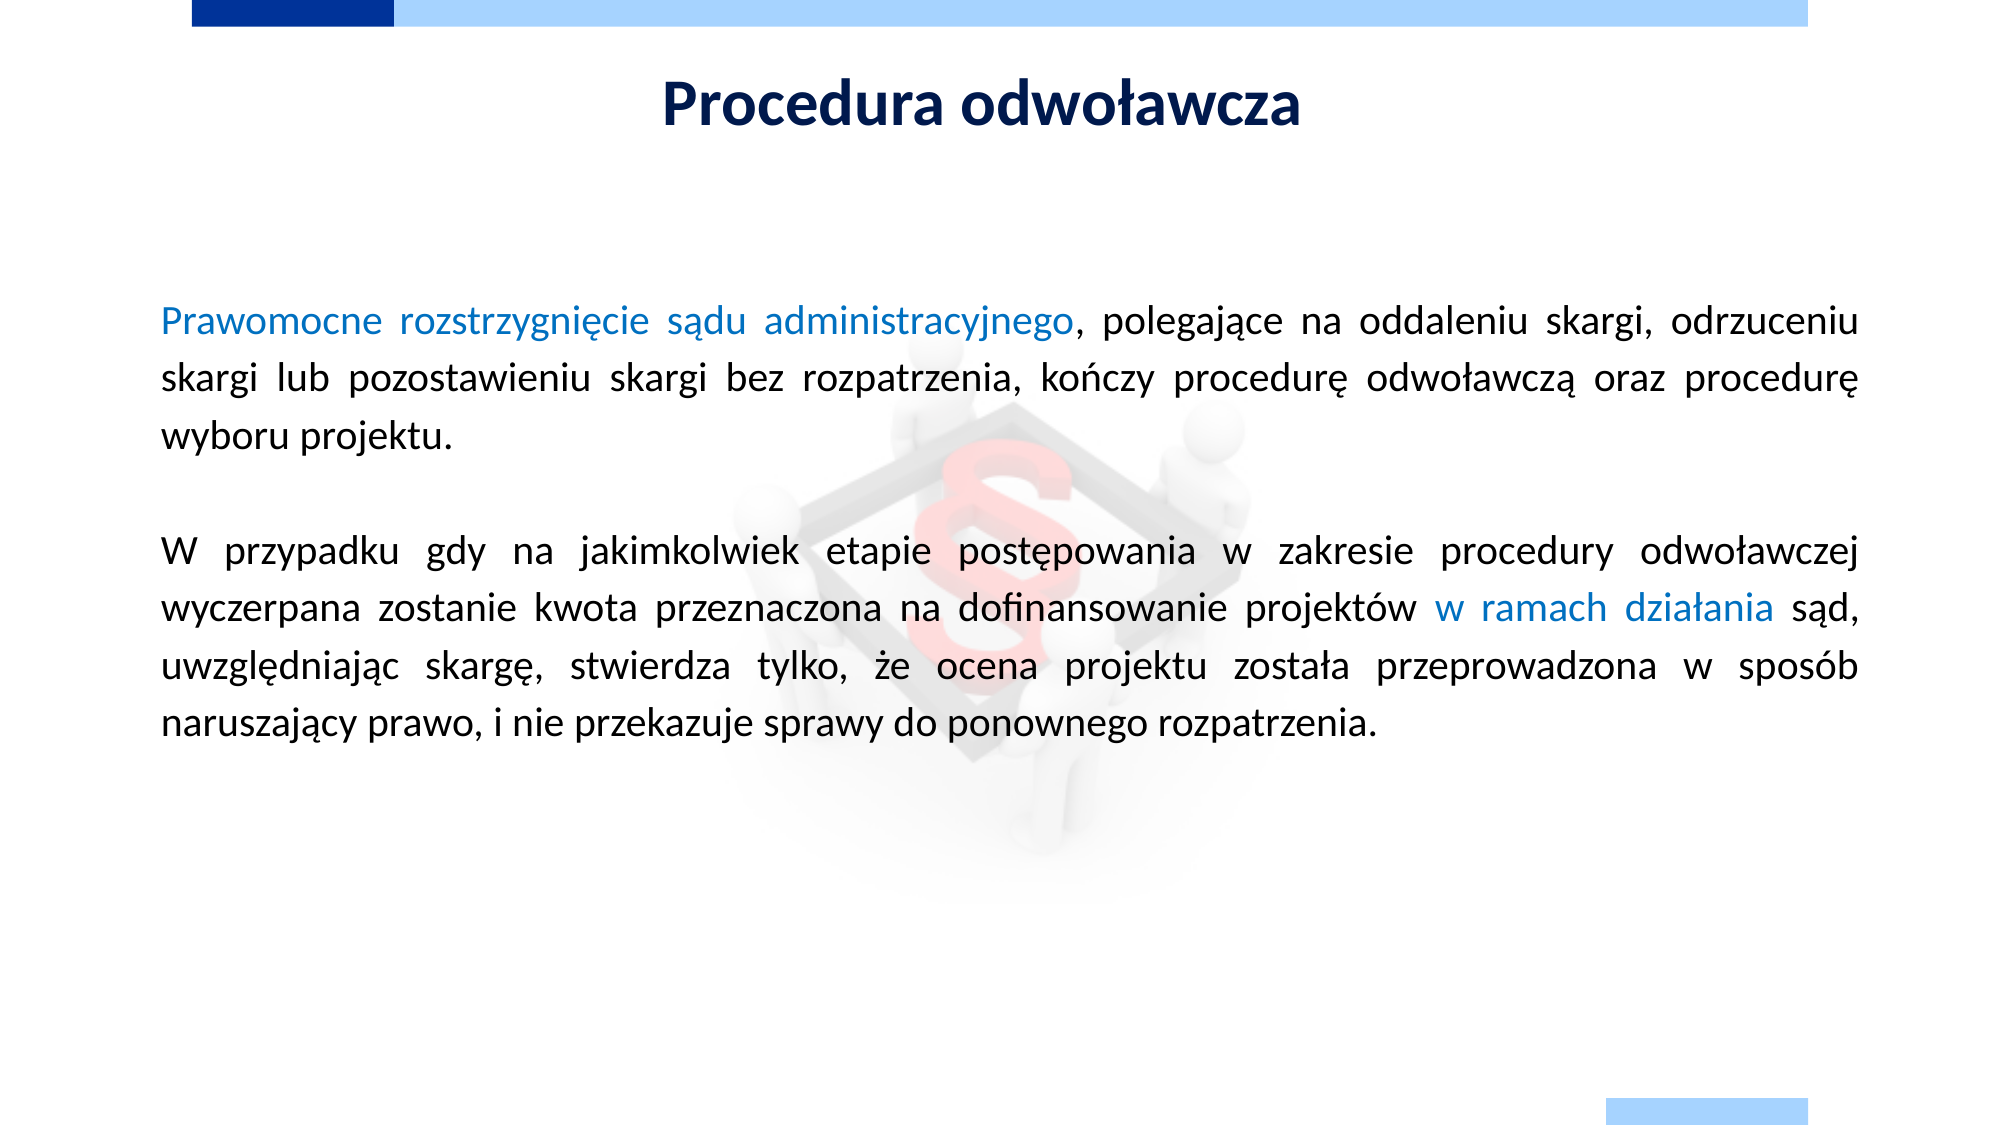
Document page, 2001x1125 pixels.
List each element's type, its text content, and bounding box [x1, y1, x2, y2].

text_box Prawomocne rozstrzygnięcie sądu administracyjnego, polegające na oddaleniu skargi, odrzuceniu skargi lub pozostawieniu skargi bez rozpatrzenia, kończy procedurę odwoławczą oraz procedurę wyboru projektu. W przypadku gdy na jakimkolwiek etapie postępowania w zakresie procedury odwoławczej wyczerpana zostanie kwota przeznaczona na dofinansowanie projektów w ramach działania sąd, uwzględniając skargę, stwierdza tylko, że ocena projektu została przeprowadzona w sposób naruszający prawo, i nie przekazuje sprawy do ponownego rozpatrzenia. [1343, 277, 1875, 831]
text_box Procedura odwoławcza [203, 51, 1763, 146]
text_box Prawomocne rozstrzygnięcie sądu administracyjnego, polegające na oddaleniu skargi, odrzuceniu skargi lub pozostawieniu skargi bez rozpatrzenia, kończy procedurę odwoławczą oraz procedurę wyboru projektu. W przypadku gdy na jakimkolwiek etapie postępowania w zakresie procedury odwoławczej wyczerpana zostanie kwota przeznaczona na dofinansowanie projektów w ramach działania sąd, uwzględniając skargę, stwierdza tylko, że ocena projektu została przeprowadzona w sposób naruszający prawo, i nie przekazuje sprawy do ponownego rozpatrzenia. [146, 277, 657, 831]
picture [657, 262, 1343, 904]
